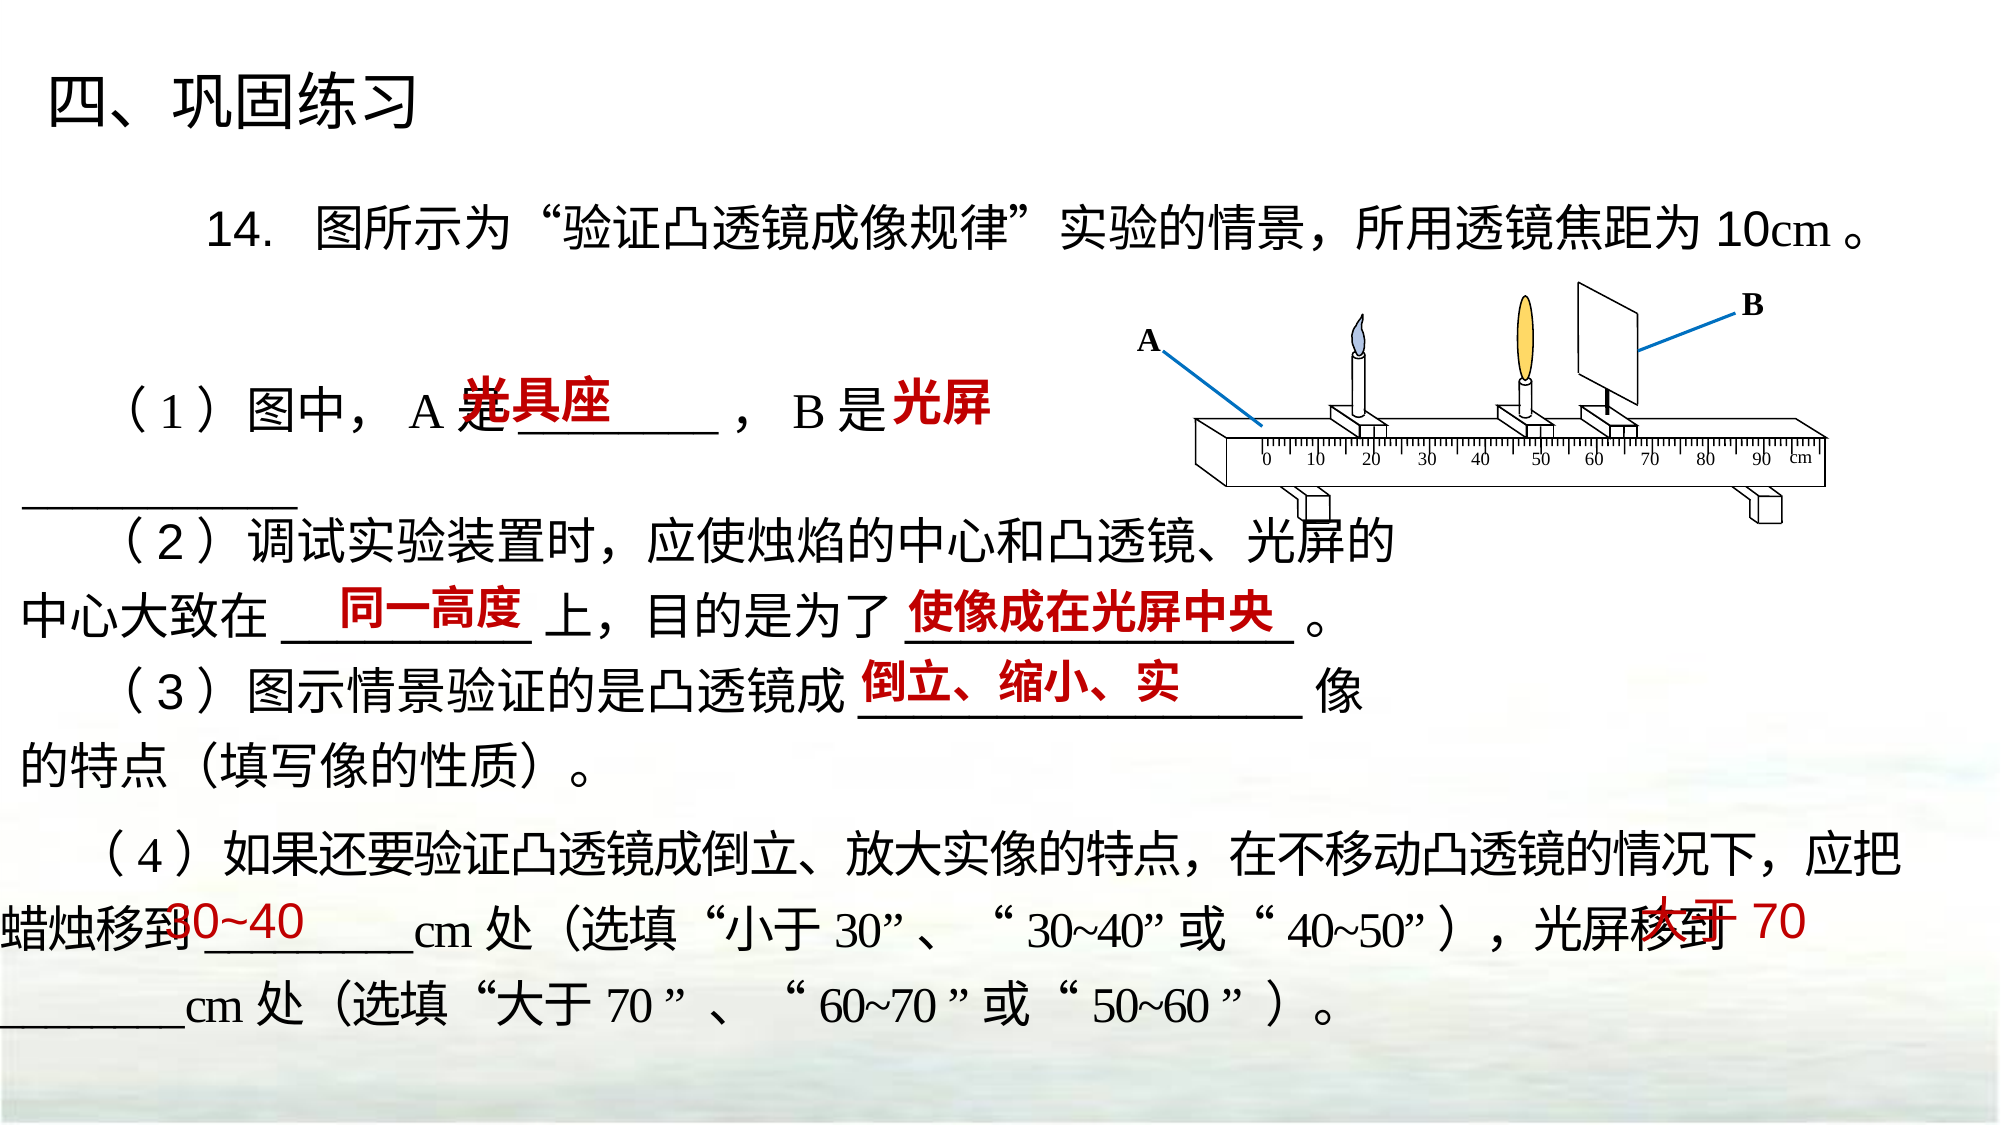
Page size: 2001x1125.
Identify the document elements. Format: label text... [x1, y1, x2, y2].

text_box （4）如果还要验证凸透镜成倒立、放大实像的特点，在不移动凸透镜的情况下，应把蜡烛移到_________cm处（选填“小于30”、“30~40”或“40~50”），光屏移到________cm处（选填“大于70 ” 、“60~70 ”或“50~60 ” ）。 [0, 799, 1931, 1040]
text_box 光具座 [446, 361, 626, 437]
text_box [1136, 281, 1857, 524]
text_box 30~40 [149, 881, 370, 957]
text_box 光屏 [854, 363, 1007, 439]
text_box 四、巩固练习 [31, 54, 461, 145]
text_box 使像成在光屏中央 [893, 574, 1290, 645]
picture [0, 0, 2001, 1125]
text_box （1）图中，A是________，B是___________ [7, 356, 1123, 486]
text_box 14. 图所示为“验证凸透镜成像规律”实验的情景，所用透镜焦距为10cm。 [115, 174, 1949, 265]
text_box （2）调试实验装置时，应使烛焰的中心和凸透镜、光屏的中心大致在_________上，目的是为了______________。 （3）图示情景验证的是凸透镜成________________像的特点（填写像的性质）。 [4, 486, 1419, 799]
text_box 大于70 [1624, 881, 1878, 957]
text_box 同一高度 [324, 571, 538, 642]
text_box 倒立、缩小、实 [846, 645, 1230, 716]
